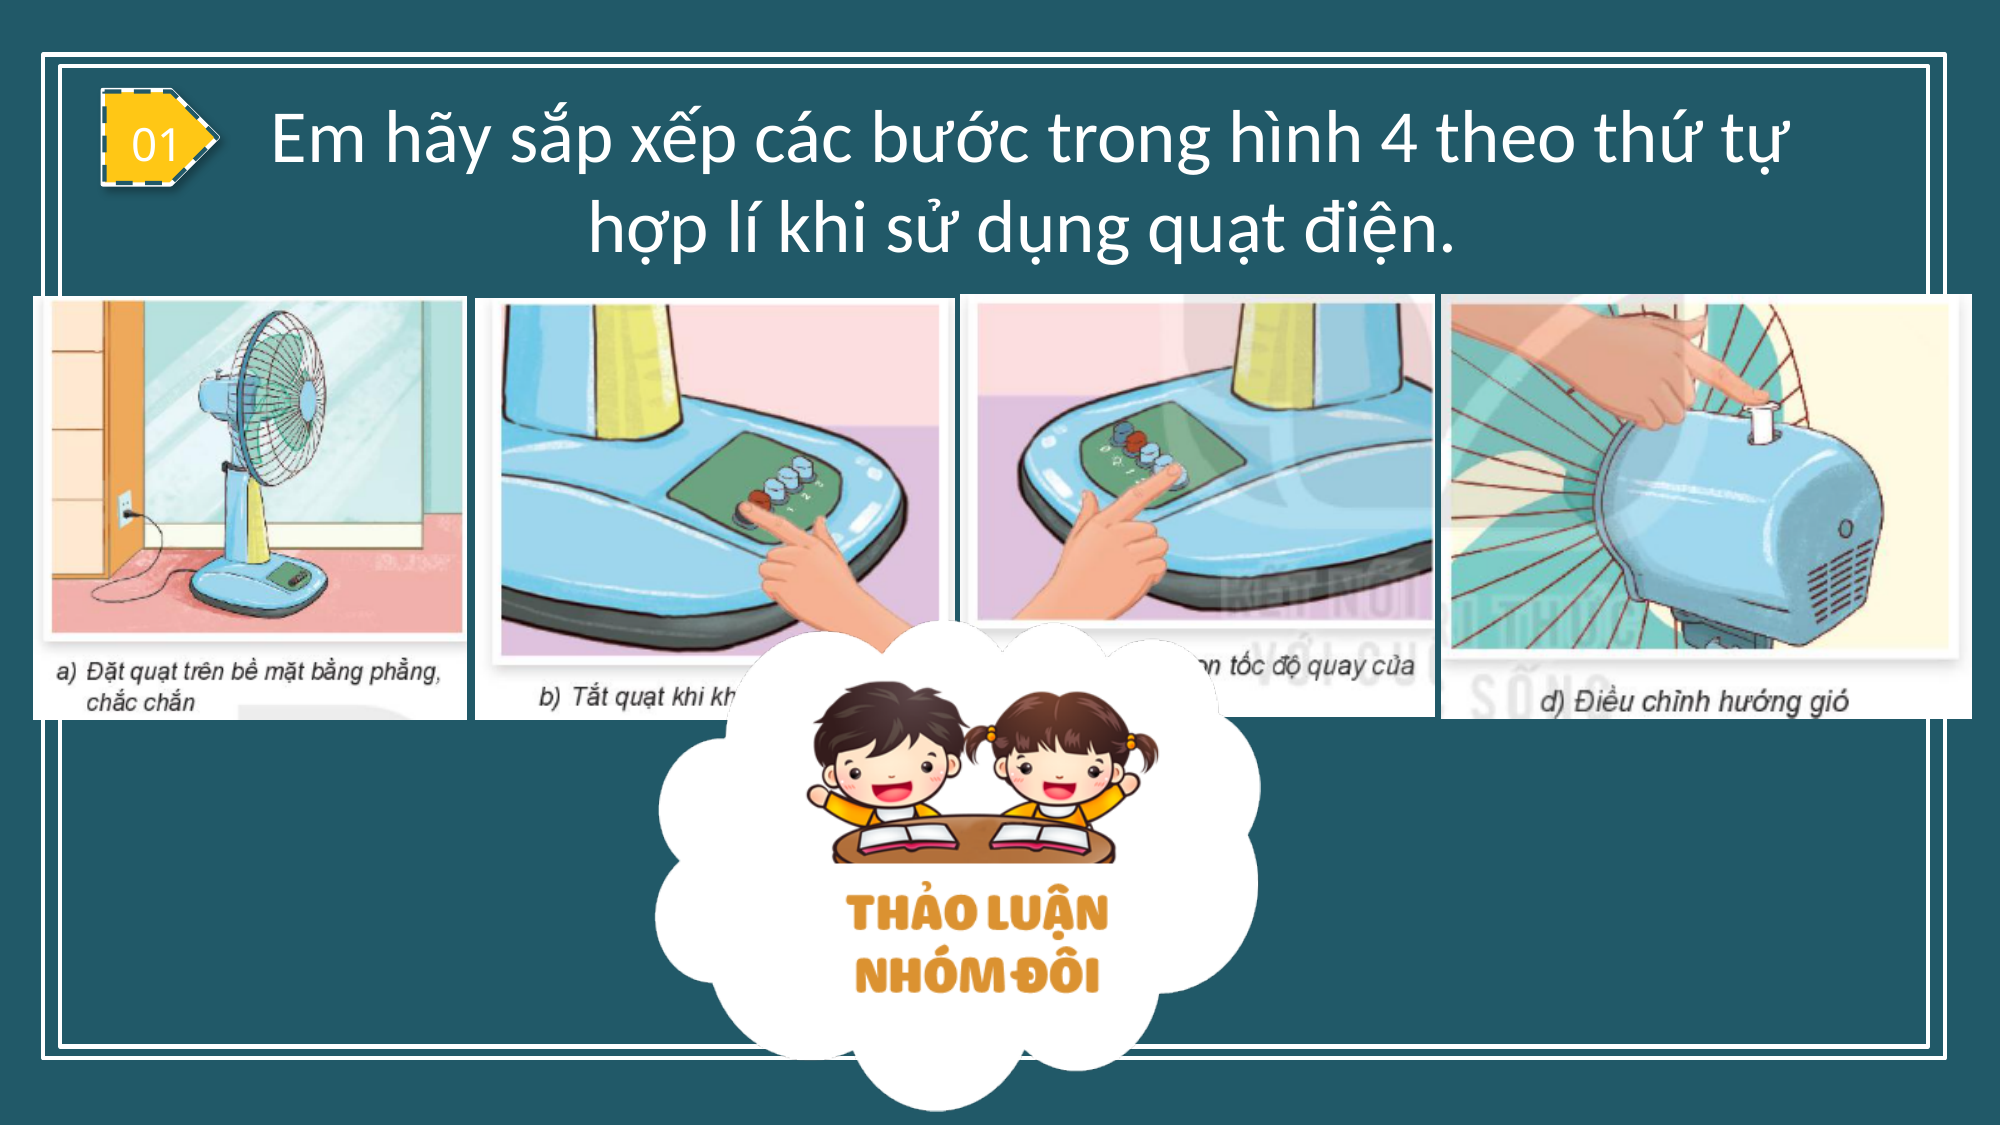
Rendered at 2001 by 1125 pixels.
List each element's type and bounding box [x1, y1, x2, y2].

picture [1440, 294, 1972, 719]
text_box [100, 79, 1846, 278]
picture [475, 294, 1435, 1113]
picture [32, 296, 468, 721]
